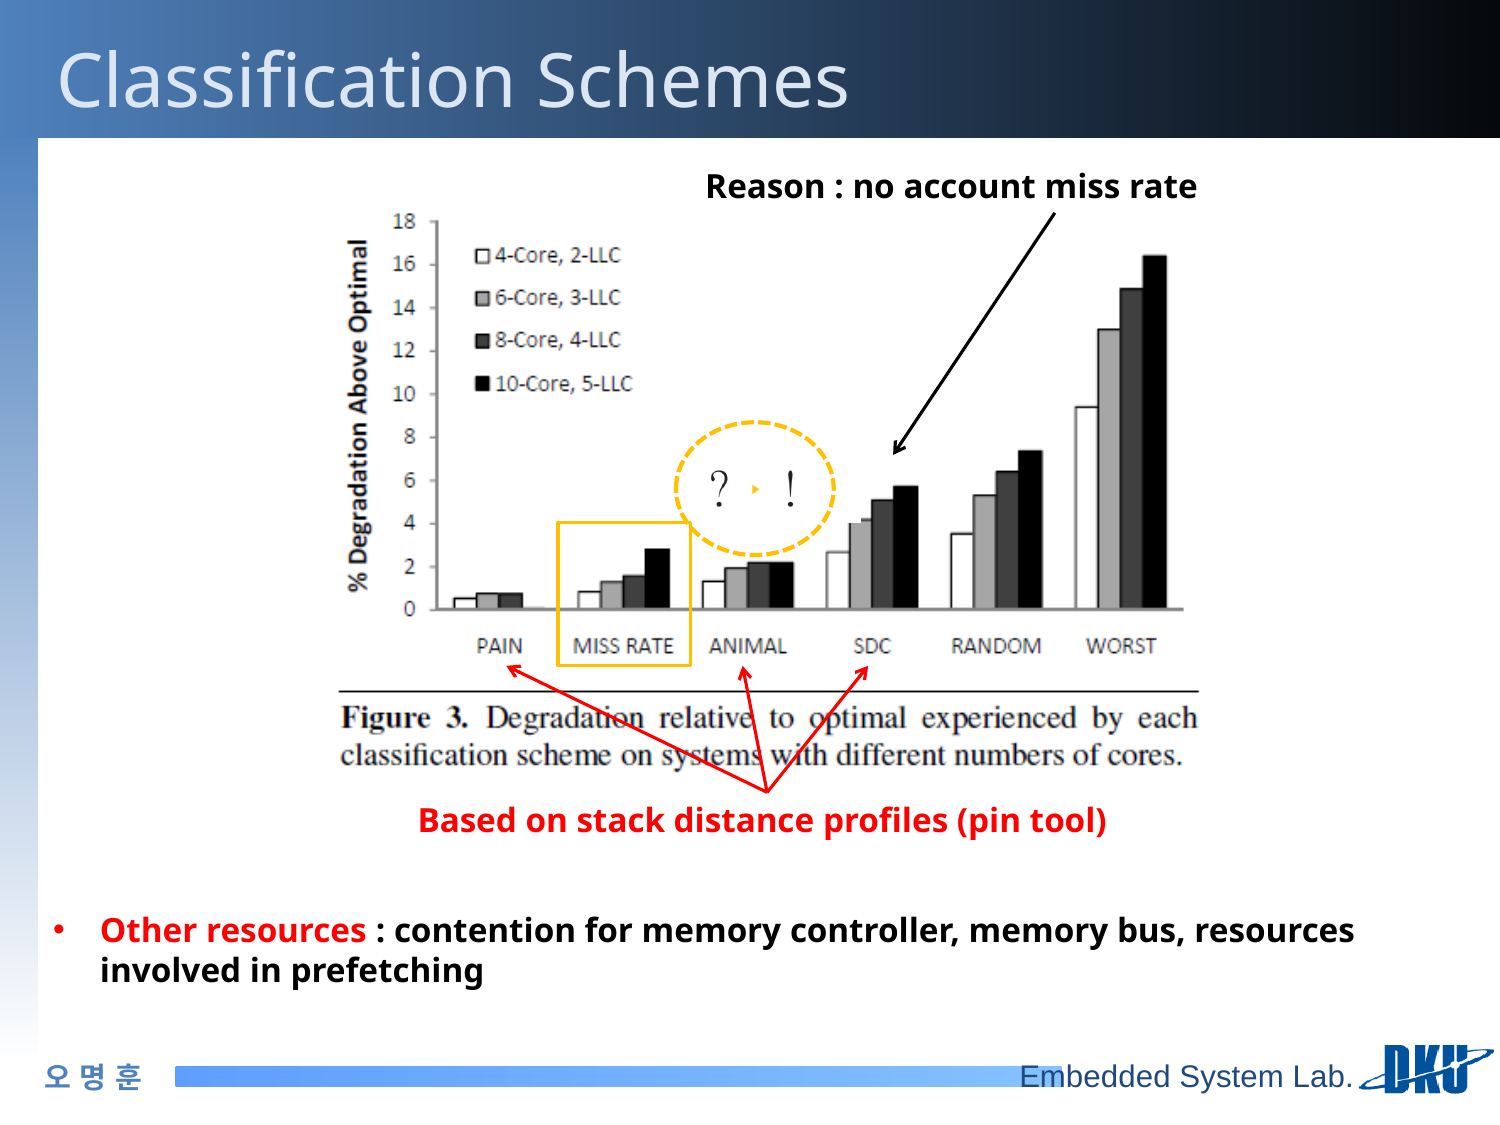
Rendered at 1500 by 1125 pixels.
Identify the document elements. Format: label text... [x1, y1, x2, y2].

title Classification Schemes [41, 18, 1447, 132]
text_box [766, 665, 869, 793]
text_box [742, 665, 765, 793]
text_box Based on stack distance profiles (pin tool) [402, 792, 1132, 847]
picture [323, 185, 1211, 779]
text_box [506, 665, 741, 793]
picture [1353, 1035, 1500, 1102]
text_box Other resources : contention for memory controller, memory bus, resources involved in prefetching [38, 902, 1496, 997]
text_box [892, 213, 1056, 456]
text_box Reason : no account miss rate [690, 158, 1420, 213]
